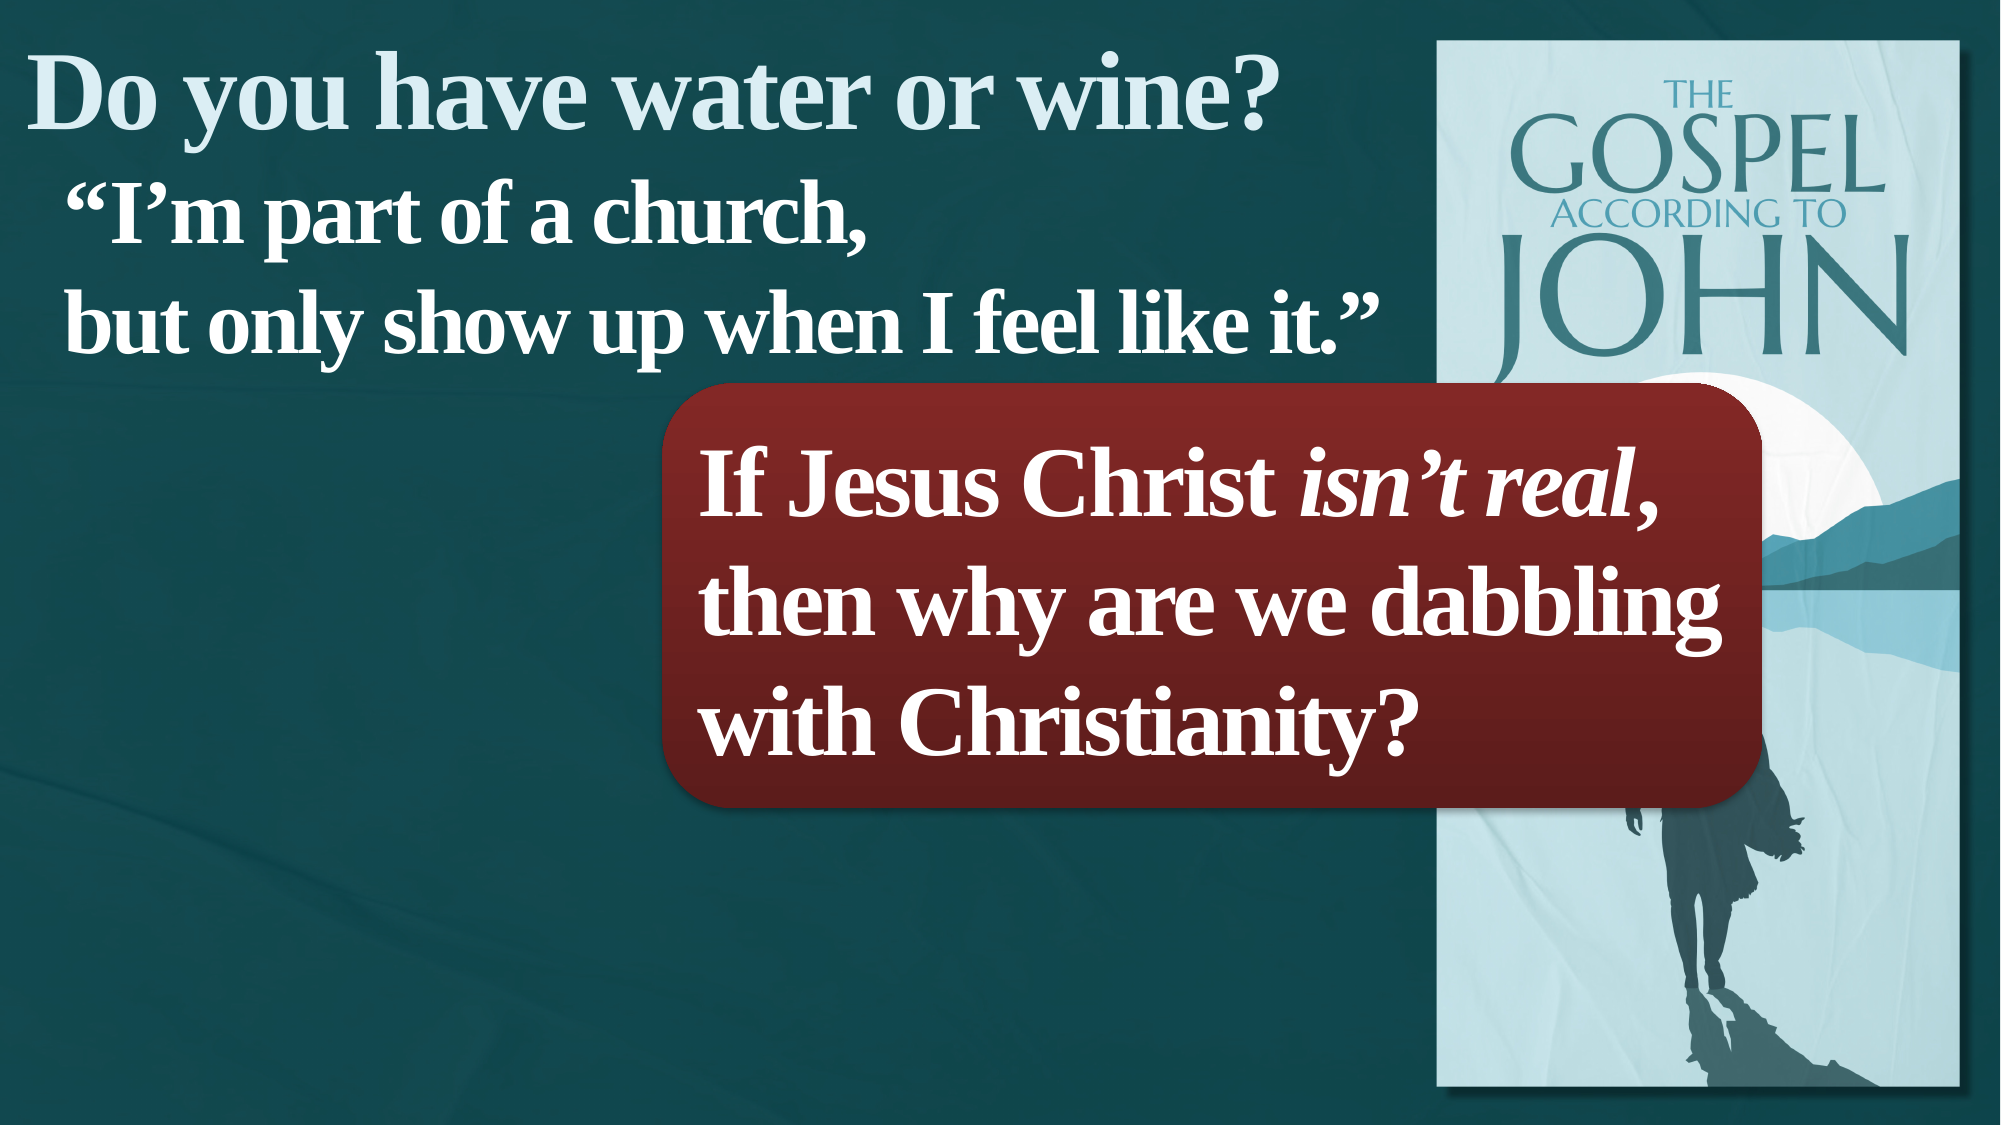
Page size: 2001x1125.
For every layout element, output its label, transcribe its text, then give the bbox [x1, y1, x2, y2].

text_box Do you have water or wine? “I’m part of a church, but only show up when I feel like it.” [11, 9, 1425, 380]
picture [0, 0, 2001, 1125]
text_box If Jesus Christ isn’t real, then why are we dabbling with Christianity? [660, 381, 1765, 811]
